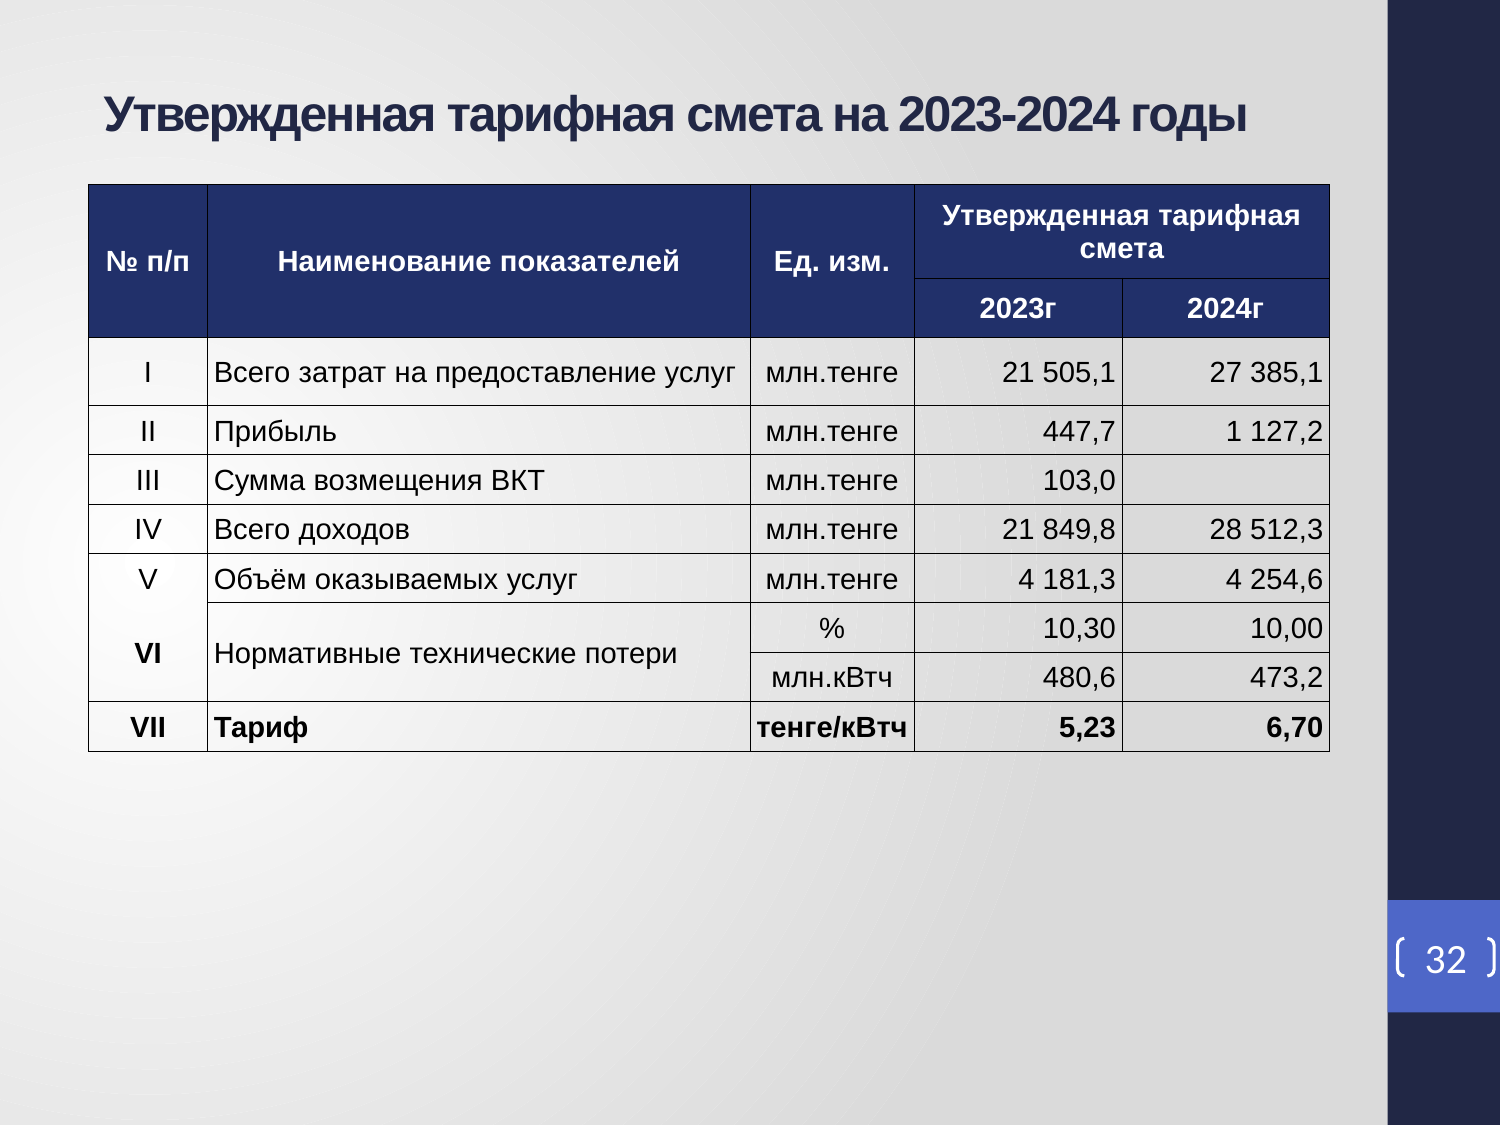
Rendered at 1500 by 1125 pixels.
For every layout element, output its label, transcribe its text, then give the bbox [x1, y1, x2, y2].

table_cell 21 505,1 [915, 338, 1122, 405]
table_cell тенге/кВтч [751, 702, 914, 751]
text_box Утвержденная тарифная смета на 2023-2024 годы [88, 78, 1294, 144]
table_cell III [89, 455, 207, 504]
table_cell 4 181,3 [915, 554, 1122, 602]
table_cell млн.тенге [751, 406, 914, 454]
table_cell 5,23 [915, 702, 1122, 751]
table_cell Тариф [208, 702, 750, 751]
table_cell V [89, 554, 207, 603]
table_cell IV [89, 505, 207, 553]
table_cell млн.тенге [751, 455, 914, 504]
table_cell млн.тенге [751, 554, 914, 602]
table_cell Прибыль [208, 406, 750, 454]
table_cell 27 385,1 [1123, 338, 1329, 405]
table_cell 1 127,2 [1123, 406, 1329, 454]
table_cell 447,7 [915, 406, 1122, 454]
table_cell 4 254,6 [1123, 554, 1329, 602]
table_cell Объём оказываемых услуг [208, 554, 750, 602]
table_cell [1123, 455, 1329, 504]
table_cell Всего доходов [208, 505, 750, 553]
slide_number 32 [1395, 936, 1496, 978]
table_cell 103,0 [915, 455, 1122, 504]
table_header № п/п [89, 185, 207, 337]
table_cell I [89, 338, 207, 405]
table_cell 473,2 [1123, 653, 1329, 701]
table_cell Нормативные технические потери [208, 603, 750, 701]
table_cell Всего затрат на предоставление услуг [208, 338, 750, 405]
table_cell VI [89, 603, 207, 701]
table_cell II [89, 406, 207, 454]
table_cell 2023г [915, 279, 1122, 337]
table_cell 21 849,8 [915, 505, 1122, 553]
table_cell 480,6 [915, 653, 1122, 701]
table_cell млн.тенге [751, 505, 914, 553]
table_cell млн.кВтч [751, 653, 914, 701]
table_header Утвержденная тарифная смета [915, 185, 1329, 278]
table_cell % [751, 603, 914, 652]
table_cell 2024г [1123, 279, 1329, 337]
table_cell 10,00 [1123, 603, 1329, 652]
table_header Наименование показателей [208, 185, 750, 337]
table_cell VII [89, 702, 207, 751]
table_header Ед. изм. [751, 185, 914, 337]
table_cell 6,70 [1123, 702, 1329, 751]
table_cell 28 512,3 [1123, 505, 1329, 553]
table_cell Сумма возмещения ВКТ [208, 455, 750, 504]
table_cell млн.тенге [751, 338, 914, 405]
table_cell 10,30 [915, 603, 1122, 652]
